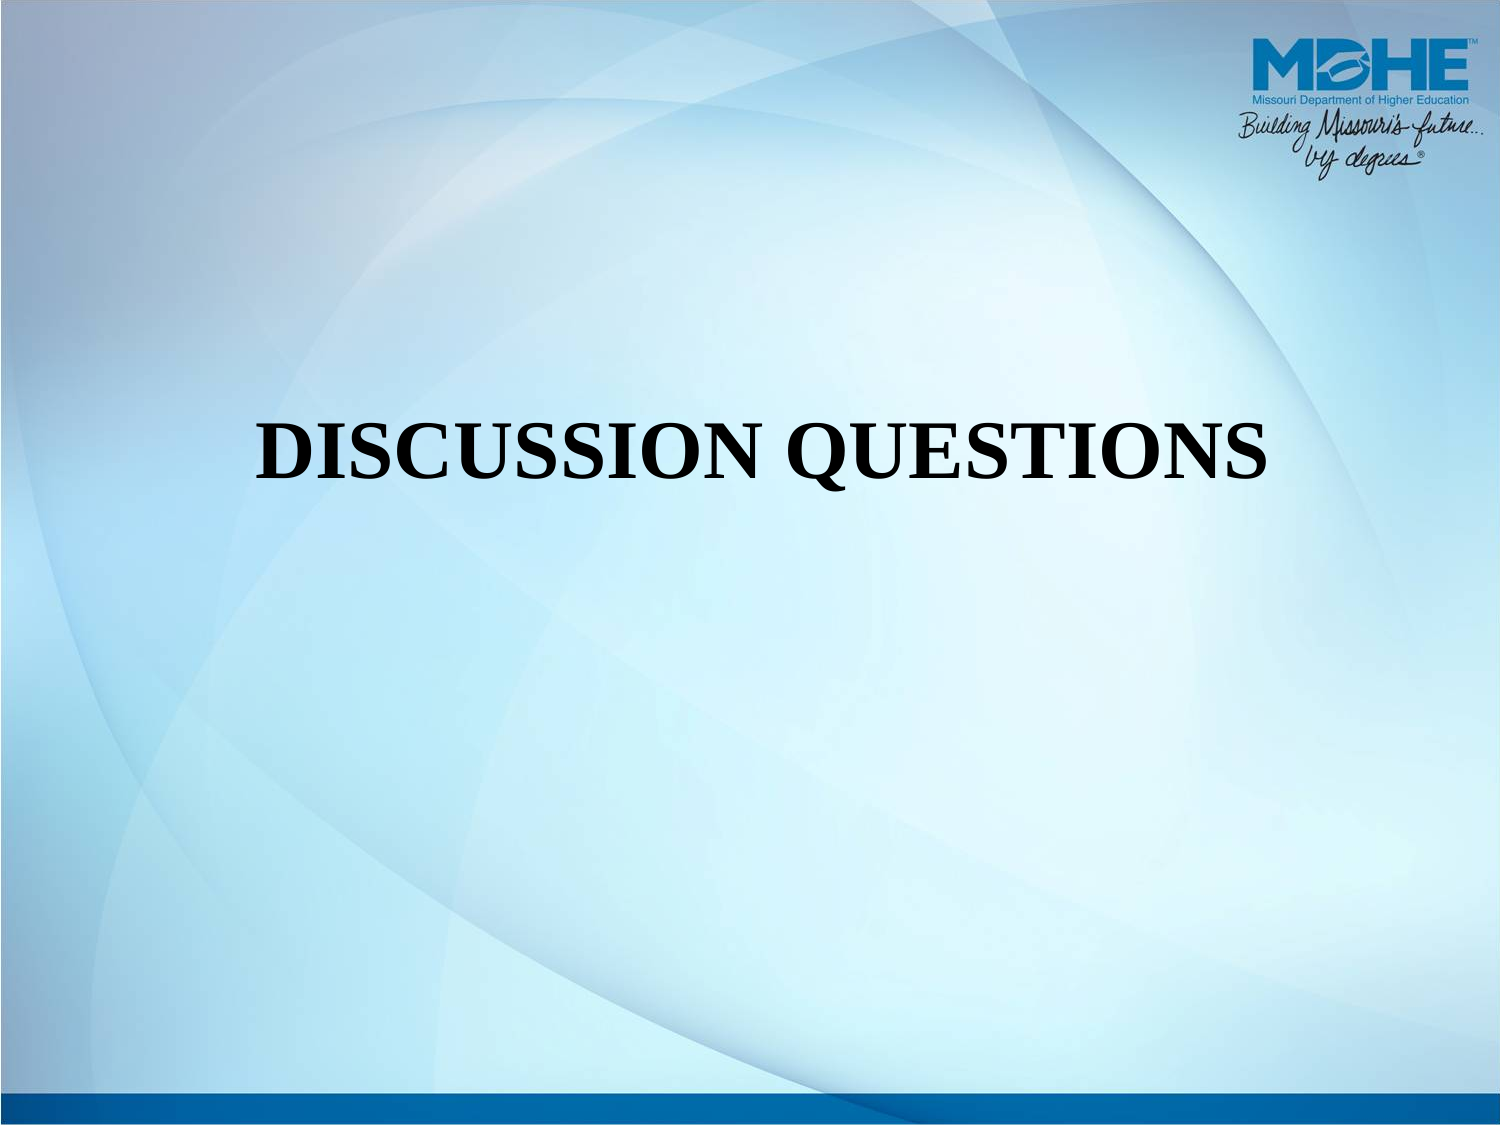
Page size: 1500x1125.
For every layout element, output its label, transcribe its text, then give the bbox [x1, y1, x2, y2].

picture [0, 0, 1500, 1125]
title Discussion questions [125, 387, 1400, 611]
